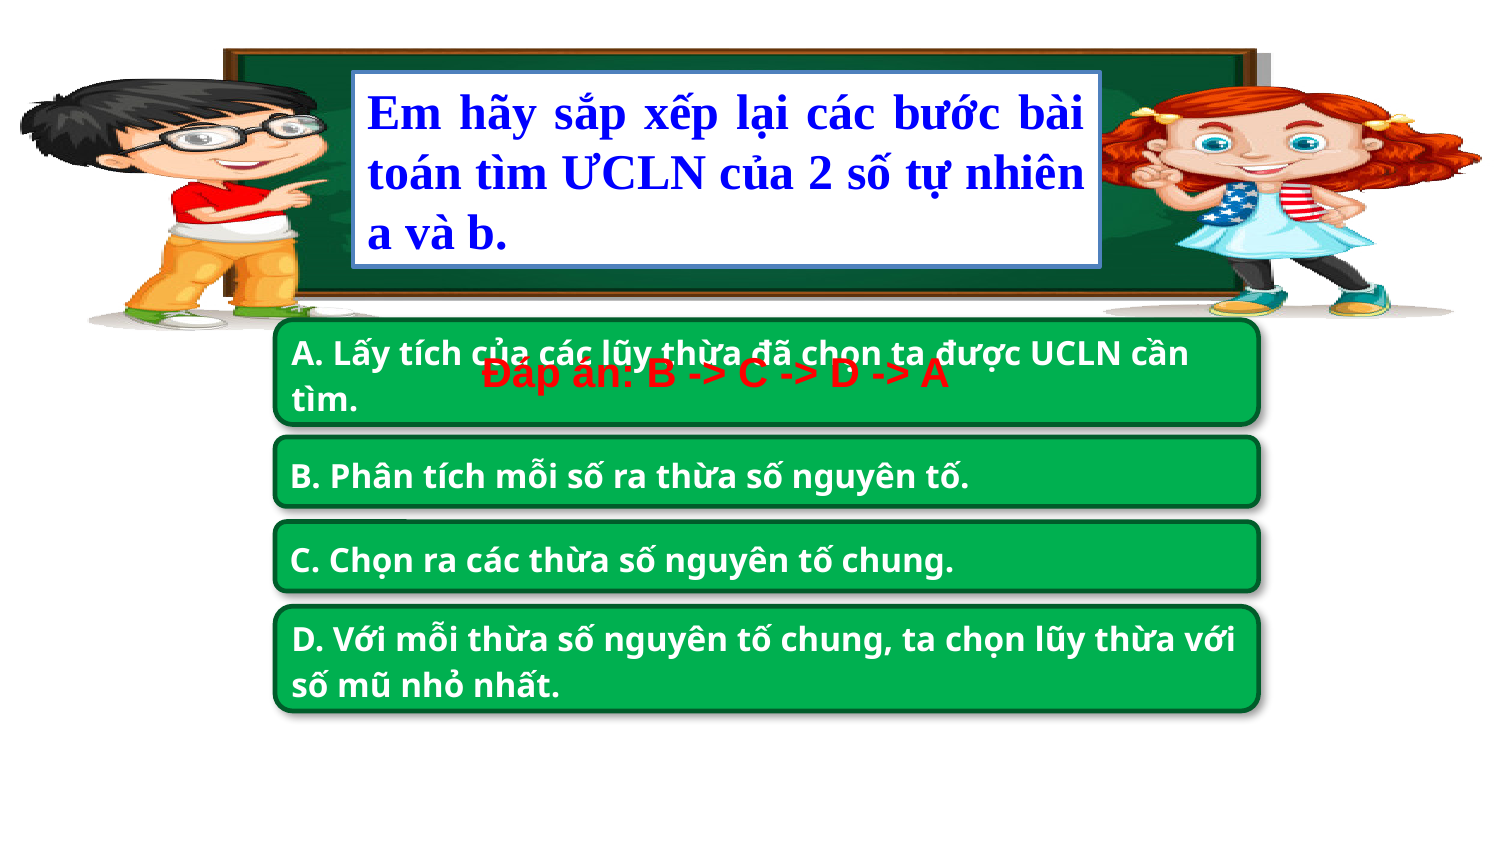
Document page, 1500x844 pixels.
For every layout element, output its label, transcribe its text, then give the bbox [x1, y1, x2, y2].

text_box Đáp án: B -> C -> D -> A [324, 347, 975, 403]
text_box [1, 39, 1500, 340]
text_box C. Chọn ra các thừa số nguyên tố chung. [272, 519, 1261, 594]
text_box B. Phân tích mỗi số ra thừa số nguyên tố. [272, 434, 1261, 509]
text_box D. Với mỗi thừa số nguyên tố chung, ta chọn lũy thừa với số mũ nhỏ nhất. [272, 604, 1261, 714]
text_box A. Lấy tích của các lũy thừa đã chọn ta được UCLN cần tìm. [272, 347, 1261, 427]
